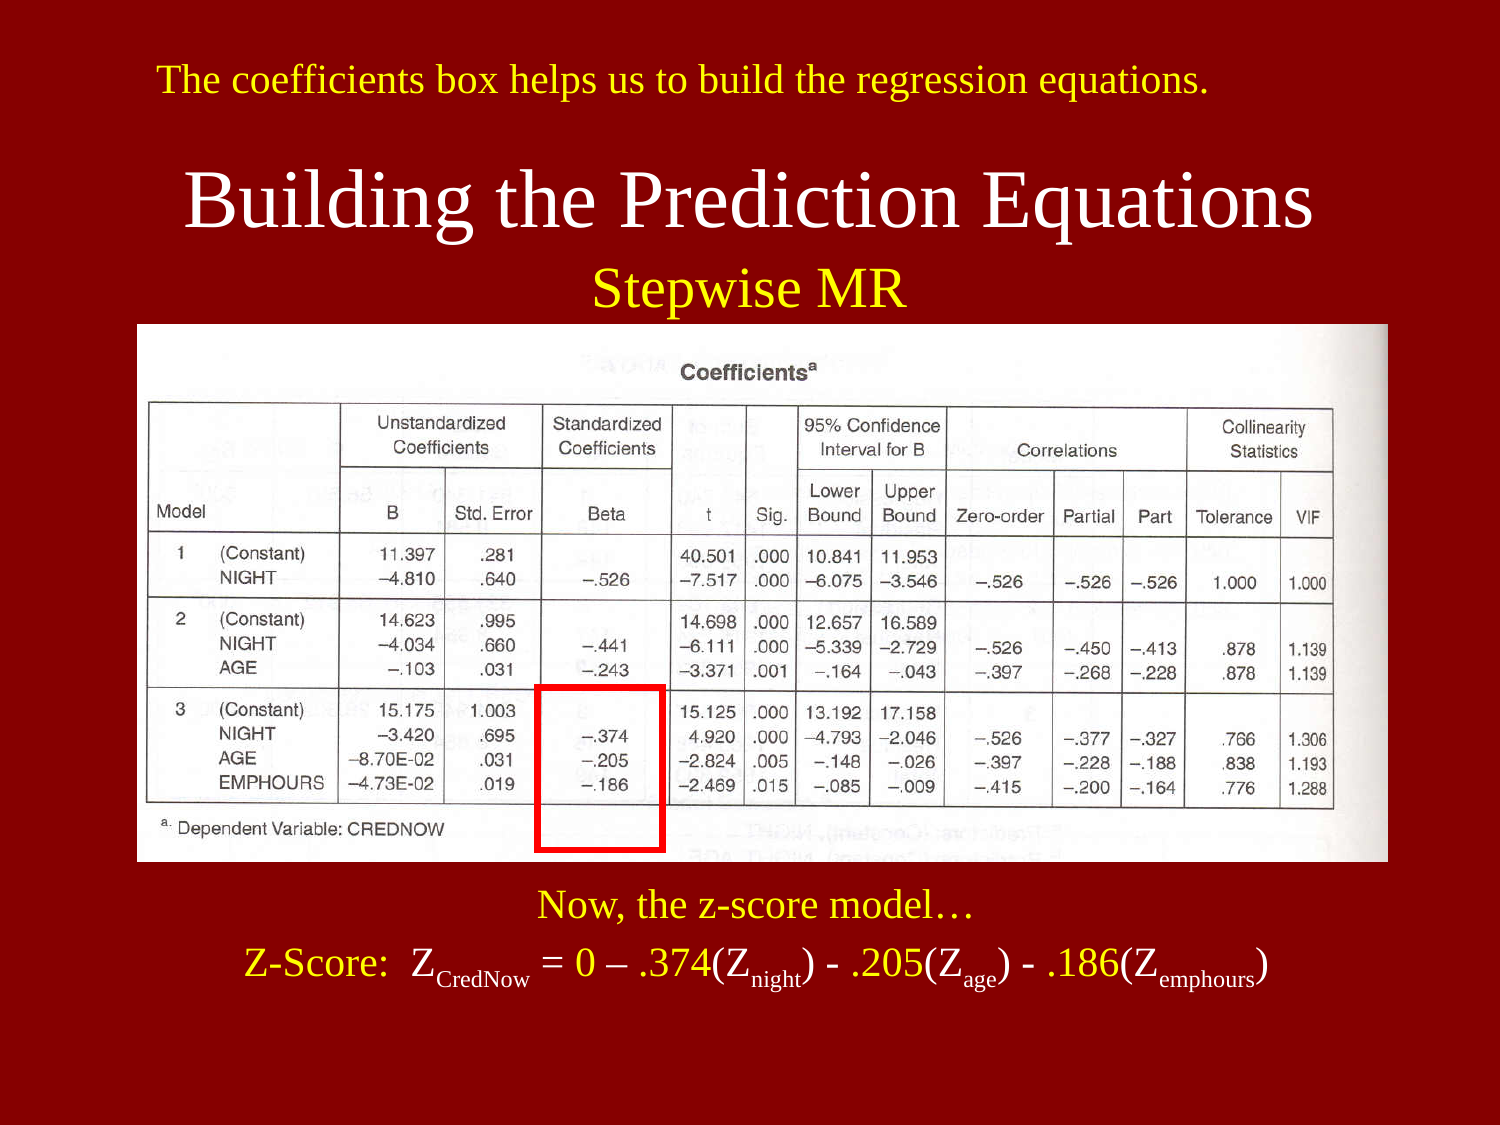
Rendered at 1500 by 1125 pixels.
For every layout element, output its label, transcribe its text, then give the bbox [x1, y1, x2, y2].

text_box Stepwise MR [374, 249, 1124, 323]
title Building the Prediction Equations [112, 99, 1388, 288]
text_box The coefficients box helps us to build the regression equations. [141, 49, 1348, 110]
picture [137, 324, 1388, 862]
text_box Now, the z-score model… Z-Score: ZCredNow = 0 – .374(Znight) - .205(Zage) - .186(Zemphours) [87, 875, 1425, 995]
